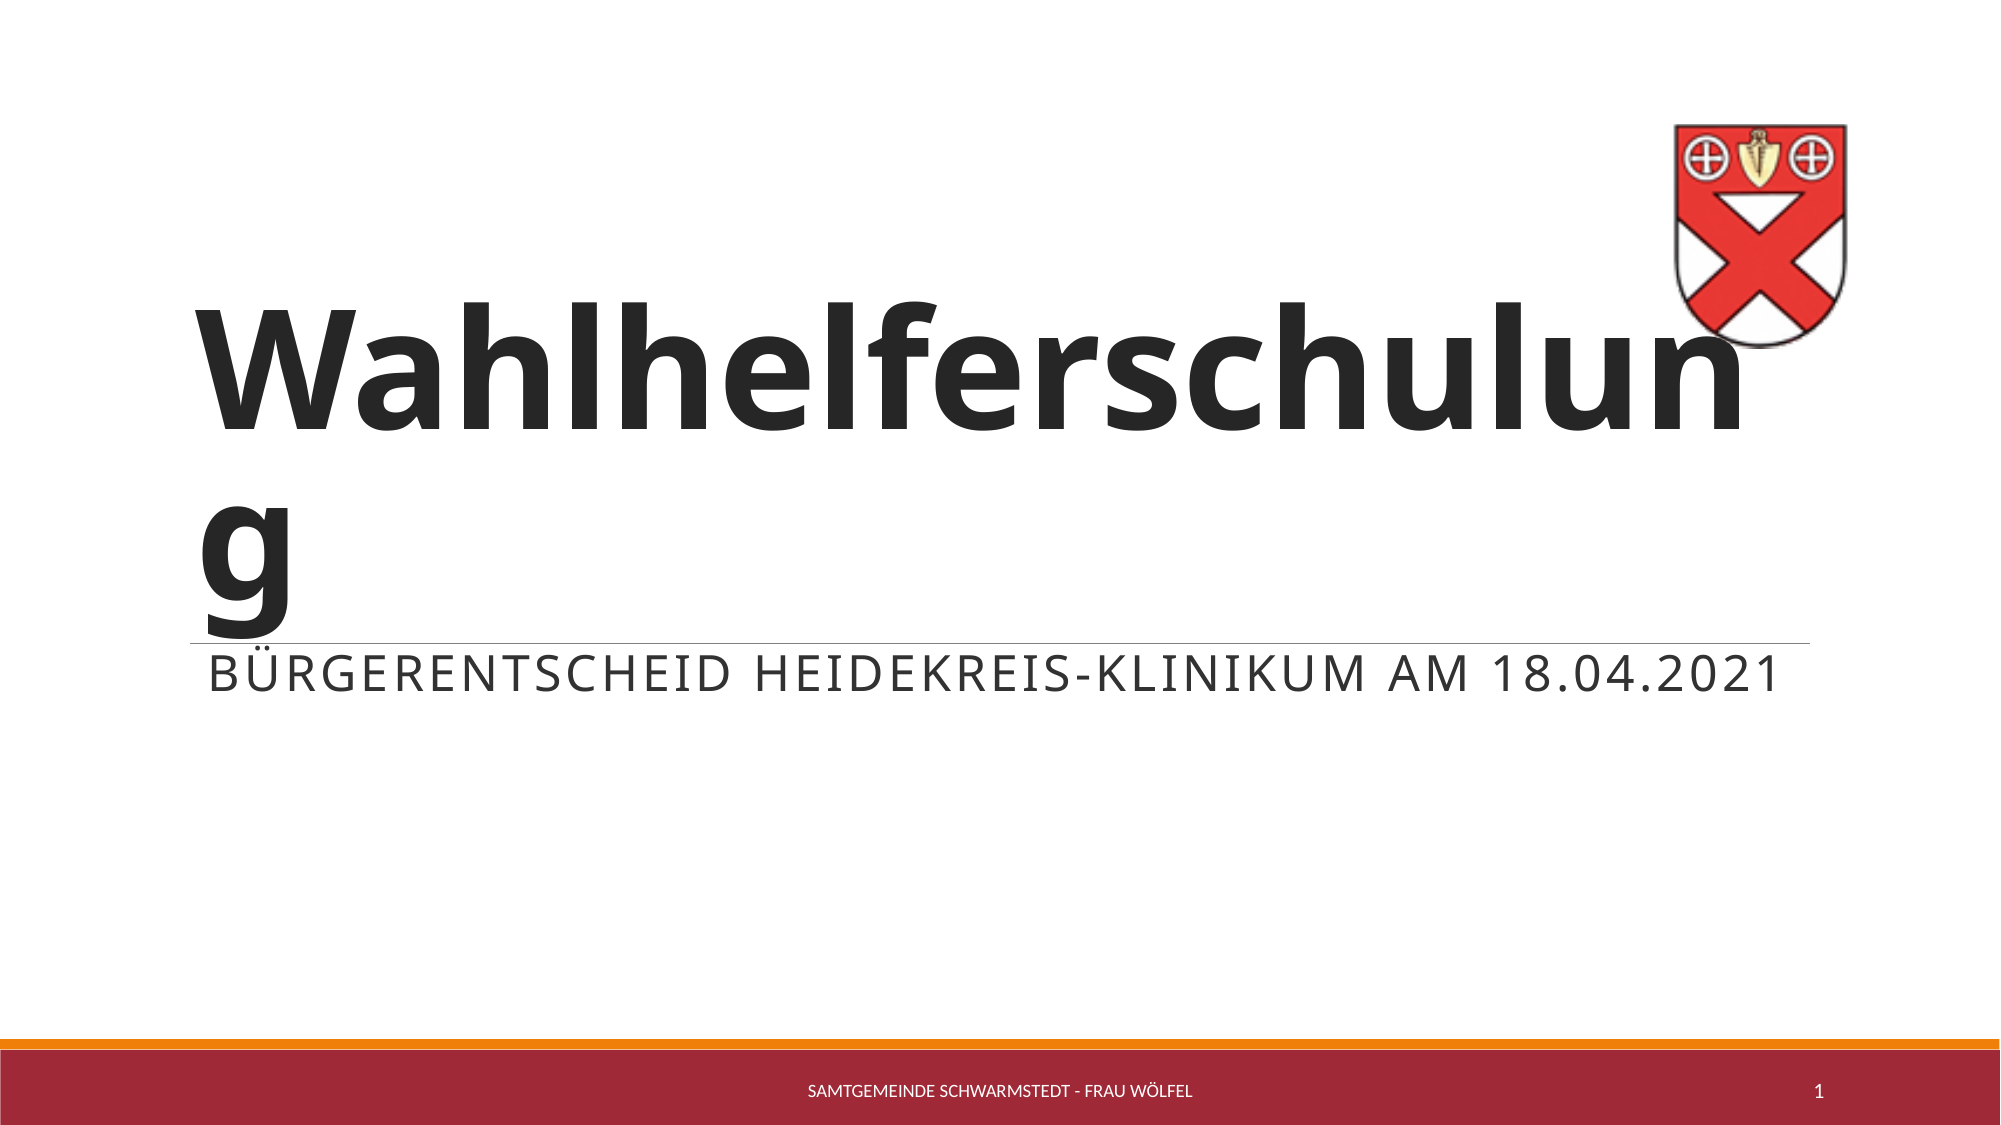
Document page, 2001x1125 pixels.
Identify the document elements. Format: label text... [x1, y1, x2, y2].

slide_number 1 [1624, 1059, 1840, 1120]
title Wahlhelferschulung [180, 124, 1830, 641]
picture [1655, 123, 1870, 349]
footer Samtgemeinde Schwarmstedt - Frau Wölfel [604, 1059, 1396, 1120]
subtitle Bürgerentscheid Heidekreis-Klinikum am 18.04.2021 [192, 641, 1843, 905]
